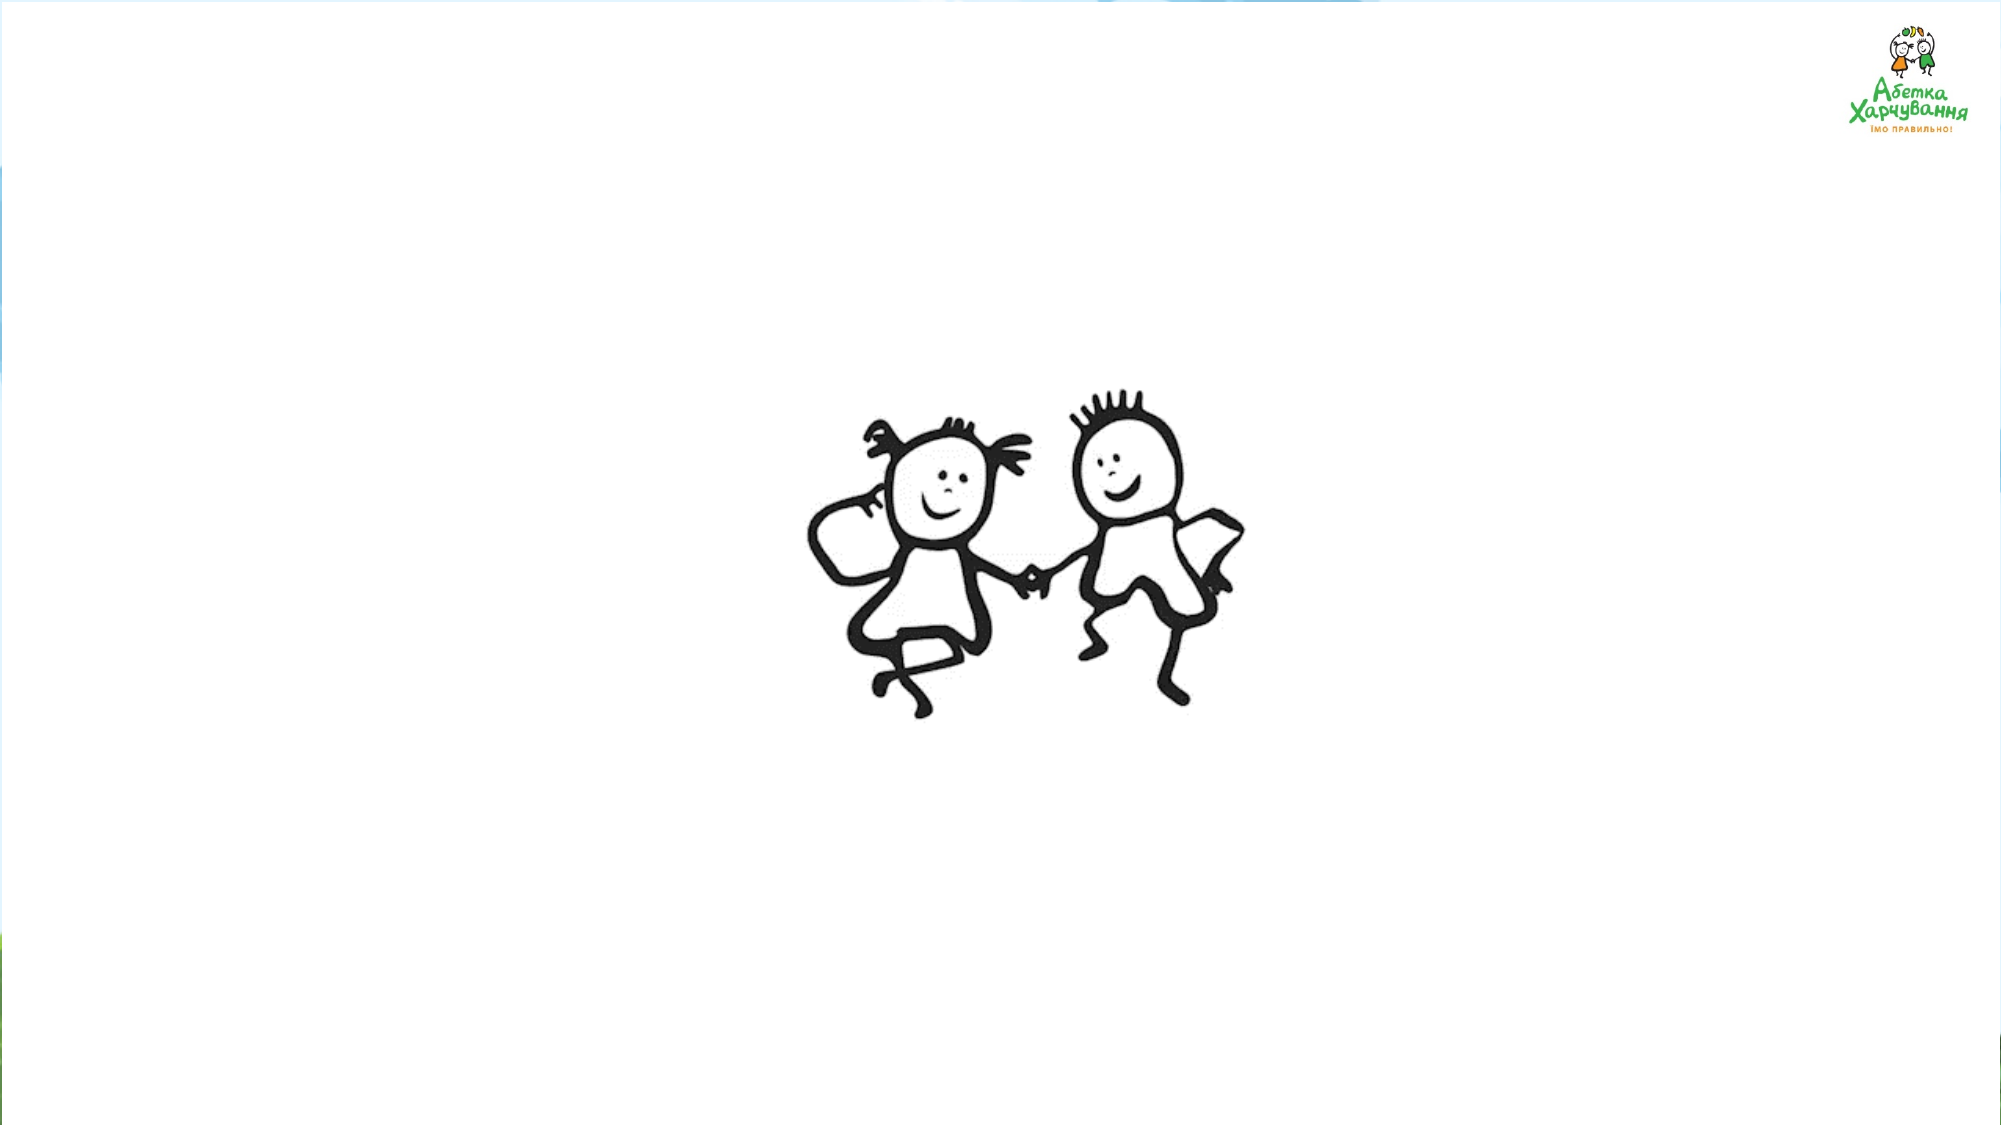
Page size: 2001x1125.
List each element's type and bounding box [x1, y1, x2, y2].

text_box [1, 1, 2000, 1125]
picture [0, 0, 2001, 1125]
picture [1828, 21, 1985, 137]
